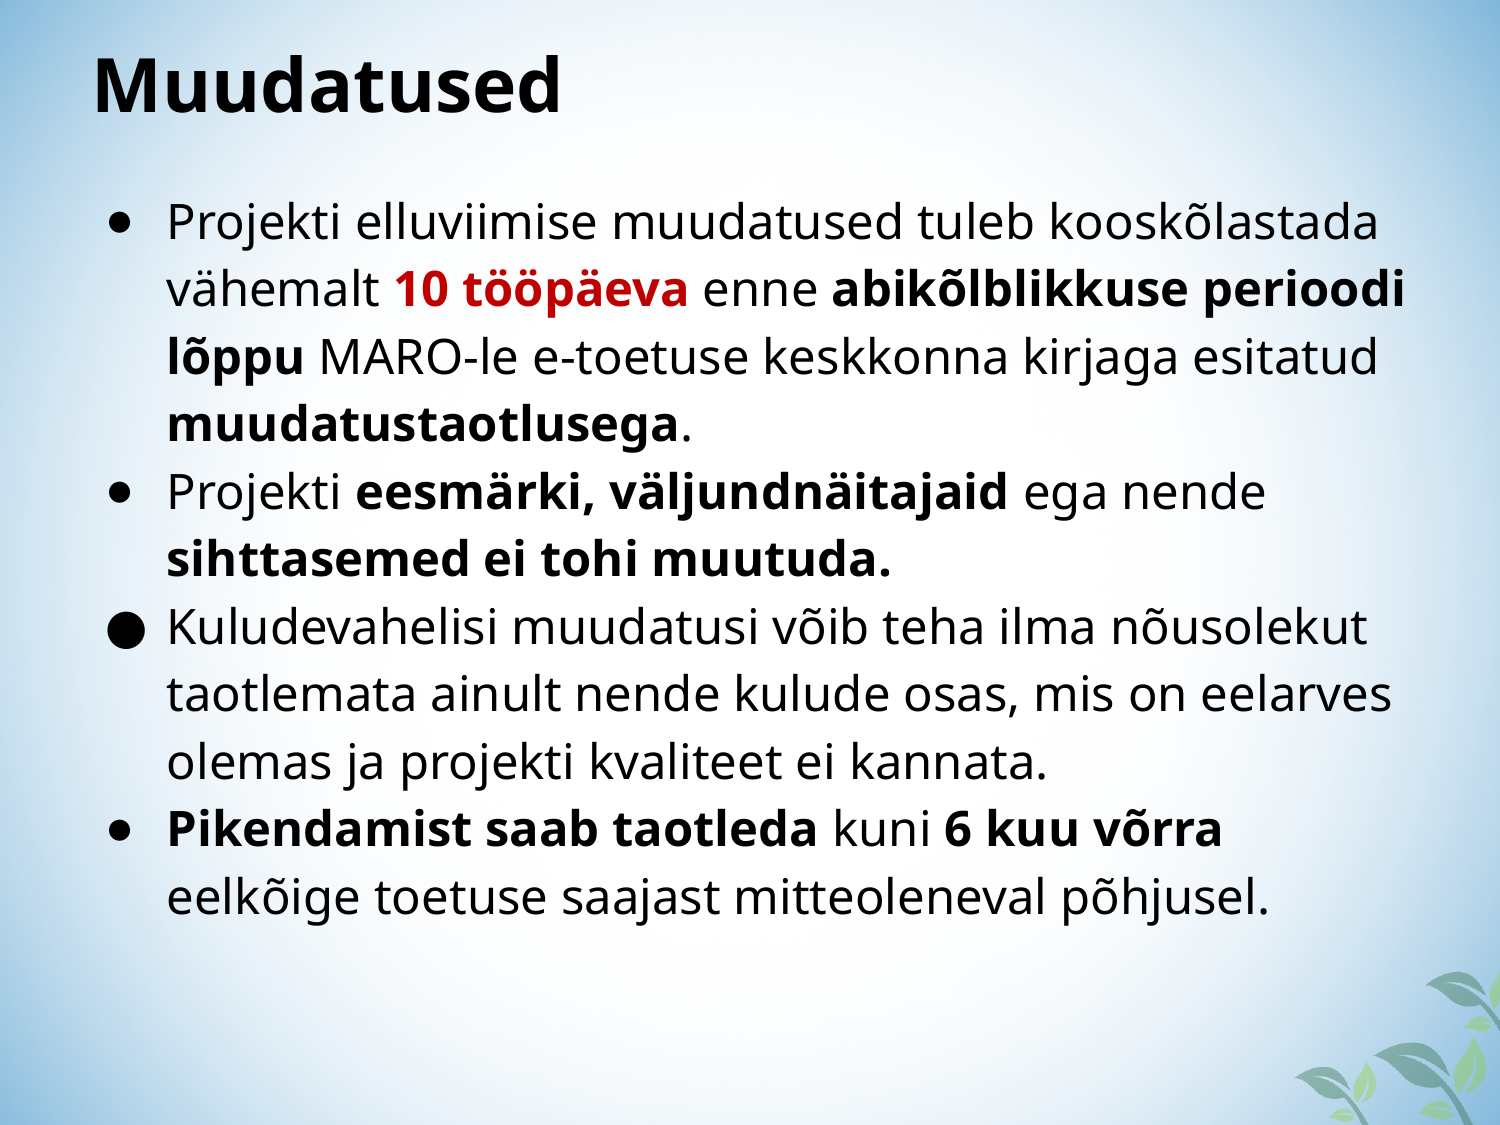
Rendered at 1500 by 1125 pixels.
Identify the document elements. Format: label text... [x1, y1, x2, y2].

picture [0, 0, 1500, 1125]
list Muudatused Projekti elluviimise muudatused tuleb kooskõlastada vähemalt 10 tööpäeva enne abikõlblikkuse perioodi lõppu MARO-le e-toetuse keskkonna kirjaga esitatud muudatustaotlusega. Projekti eesmärki, väljundnäitajaid ega nende sihttasemed ei tohi muutuda. Kuludevahelisi muudatusi võib teha ilma nõusolekut taotlemata ainult nende kulude osas, mis on eelarves olemas ja projekti kvaliteet ei kannata. Pikendamist saab taotleda kuni 6 kuu võrra eelkõige toetuse saajast mitteoleneval põhjusel. [76, 40, 1424, 989]
